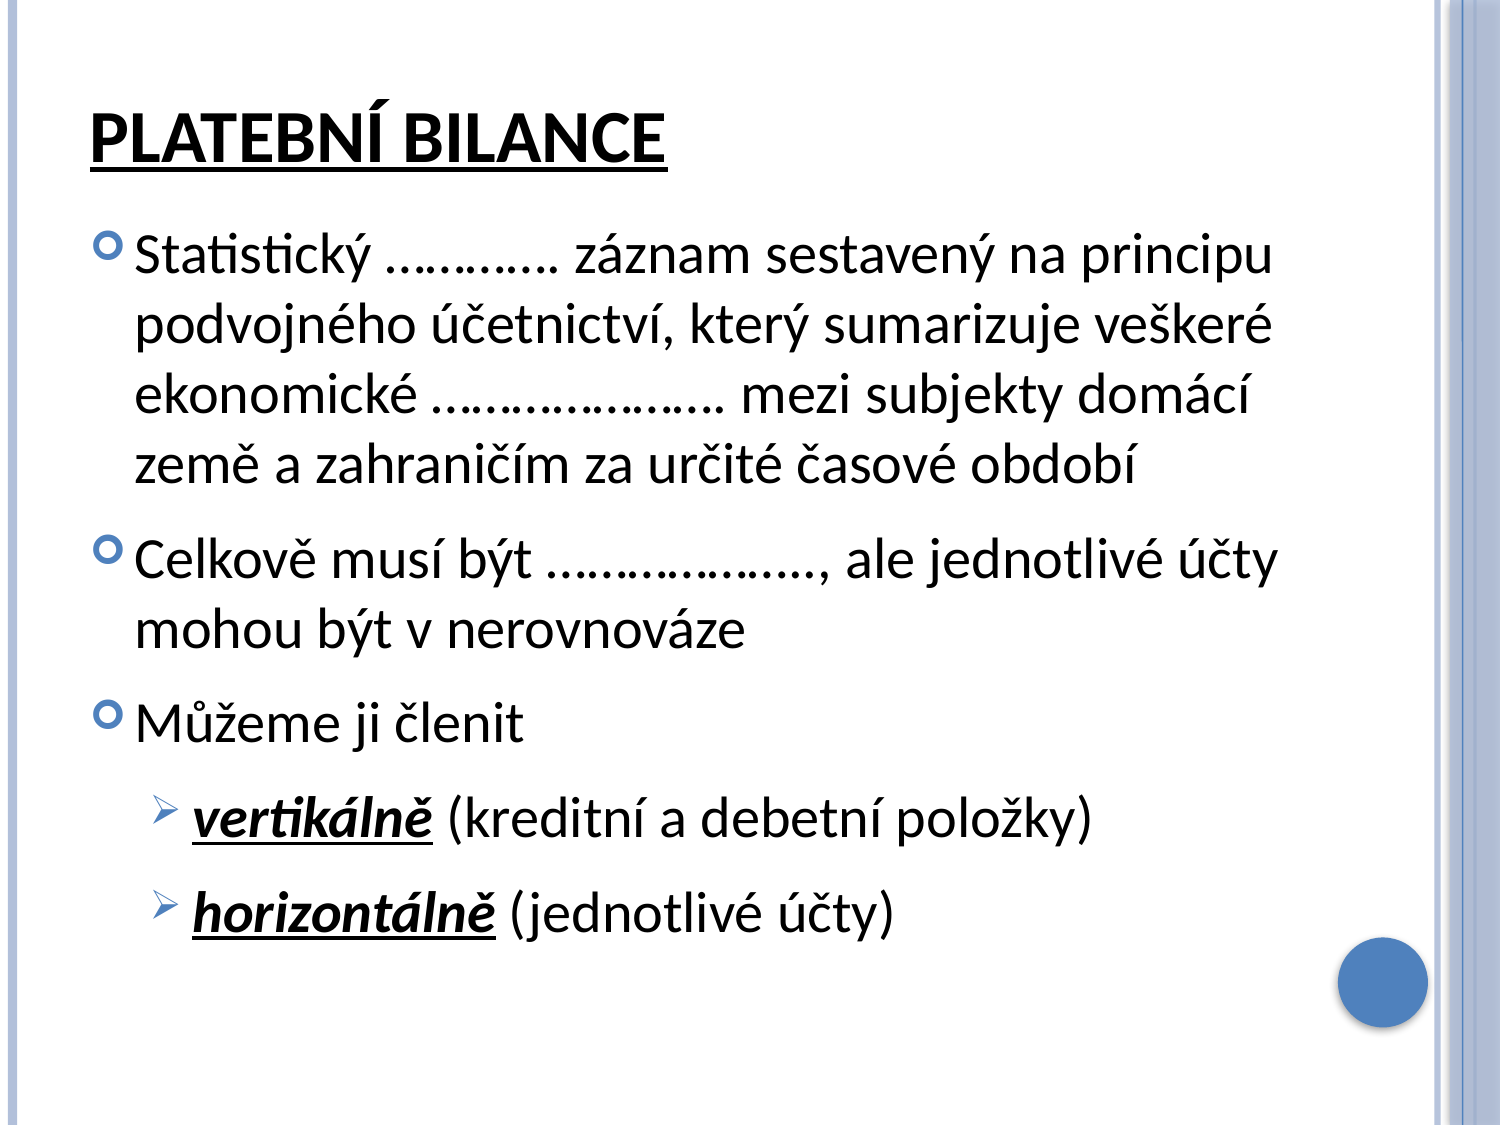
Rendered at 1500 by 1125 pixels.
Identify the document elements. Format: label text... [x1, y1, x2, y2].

title Platební bilance [75, 45, 1300, 185]
list Statistický …………. záznam sestavený na principu podvojného účetnictví, který sumarizuje veškeré ekonomické …………………. mezi subjekty domácí země a zahraničím za určité časové období Celkově musí být ……………….., ale jednotlivé účty mohou být v nerovnováze Můžeme ji členit vertikálně (kreditní a debetní položky) horizontálně (jednotlivé účty) [75, 208, 1300, 1062]
